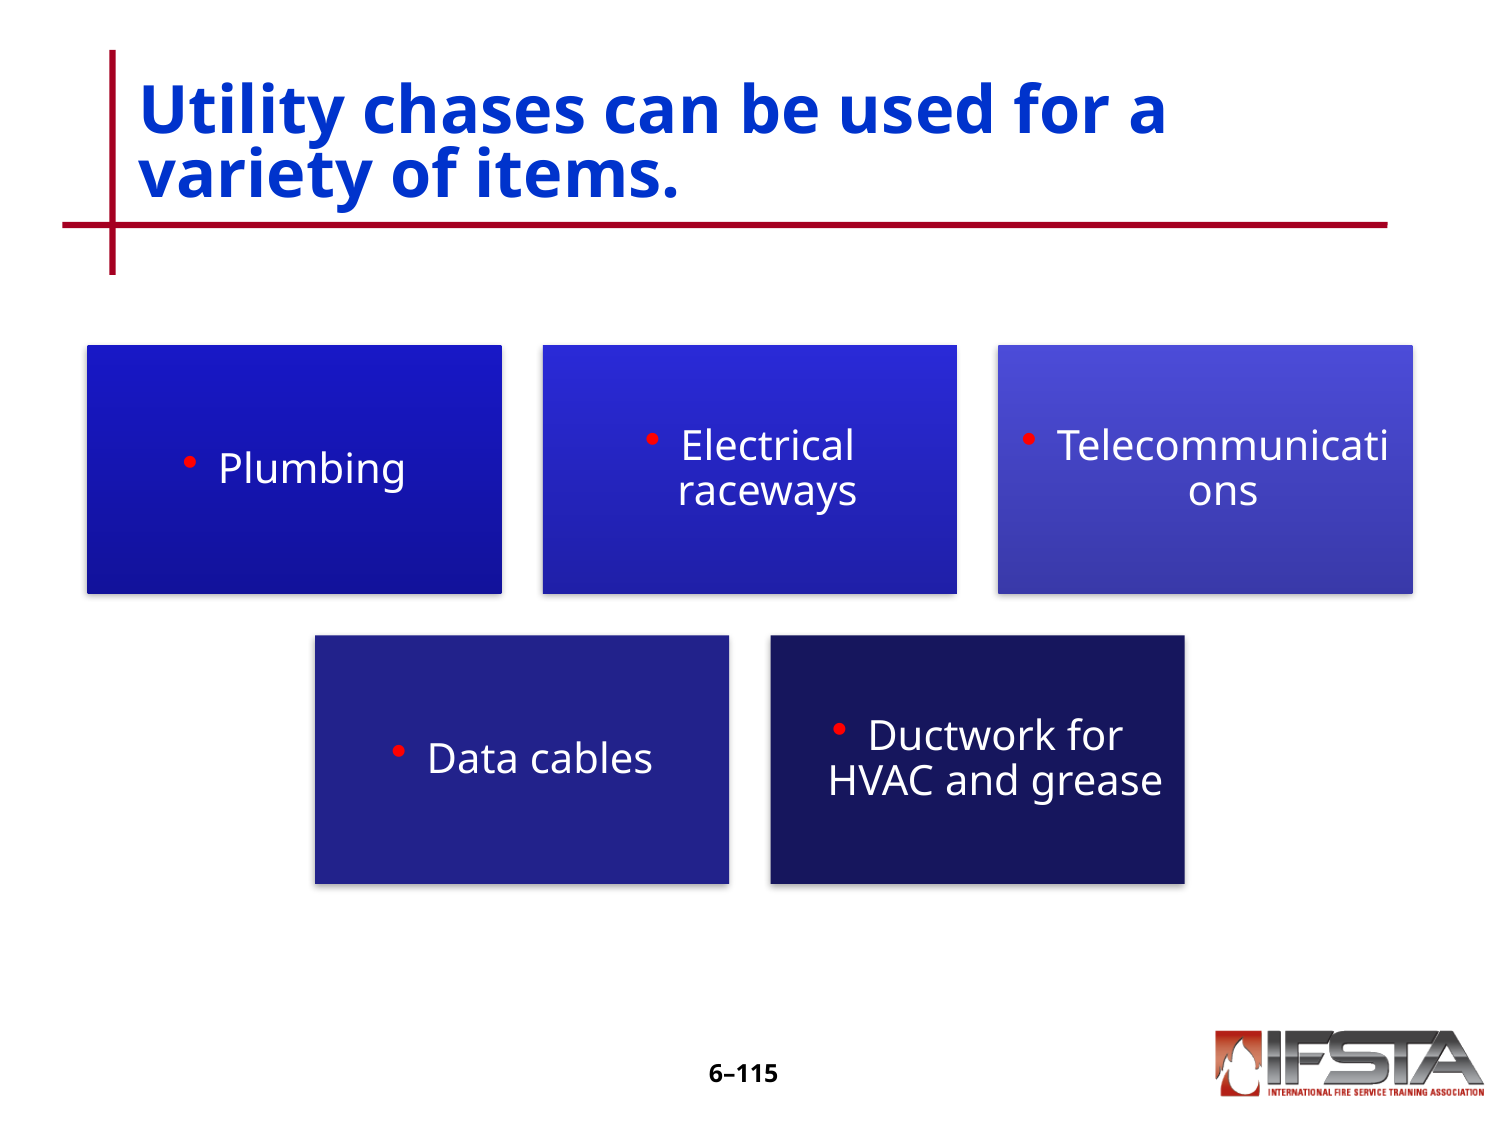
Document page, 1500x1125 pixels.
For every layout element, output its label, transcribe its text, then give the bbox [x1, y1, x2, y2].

title Utility chases can be used for a variety of items. [123, 75, 1399, 225]
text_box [87, 274, 1413, 955]
picture [1215, 1030, 1485, 1099]
slide_number 6–114 [587, 1050, 900, 1125]
